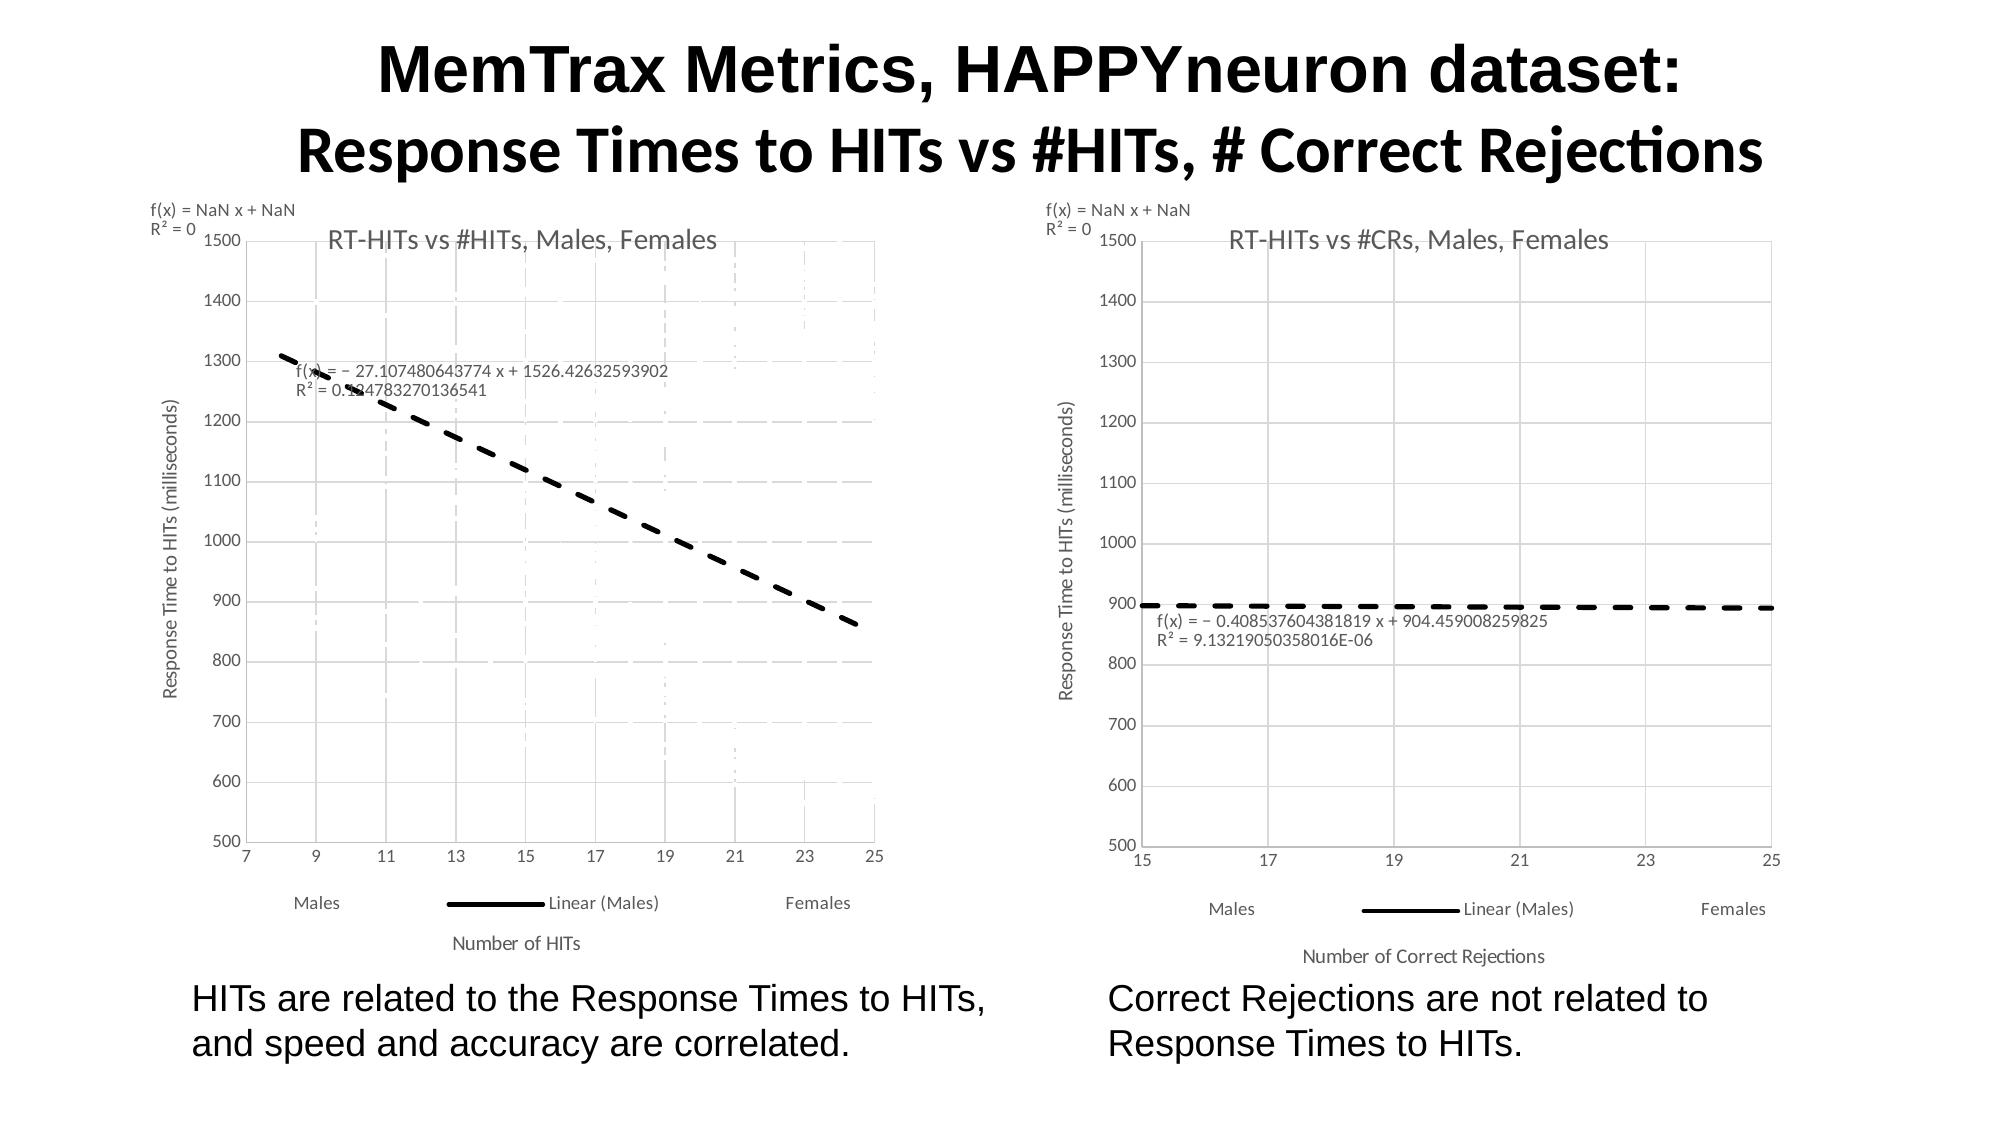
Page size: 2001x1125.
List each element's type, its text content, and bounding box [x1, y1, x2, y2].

chart [135, 194, 910, 998]
text_box Correct Rejections are not related to Response Times to HITs. [1092, 966, 1885, 1072]
chart [1031, 194, 1807, 998]
text_box HITs are related to the Response Times to HITs, and speed and accuracy are correlated. [176, 966, 1017, 1072]
text_box MemTrax Metrics, HAPPYneuron dataset: Response Times to HITs vs #HITs, # Correct Rejections [80, 18, 1982, 193]
